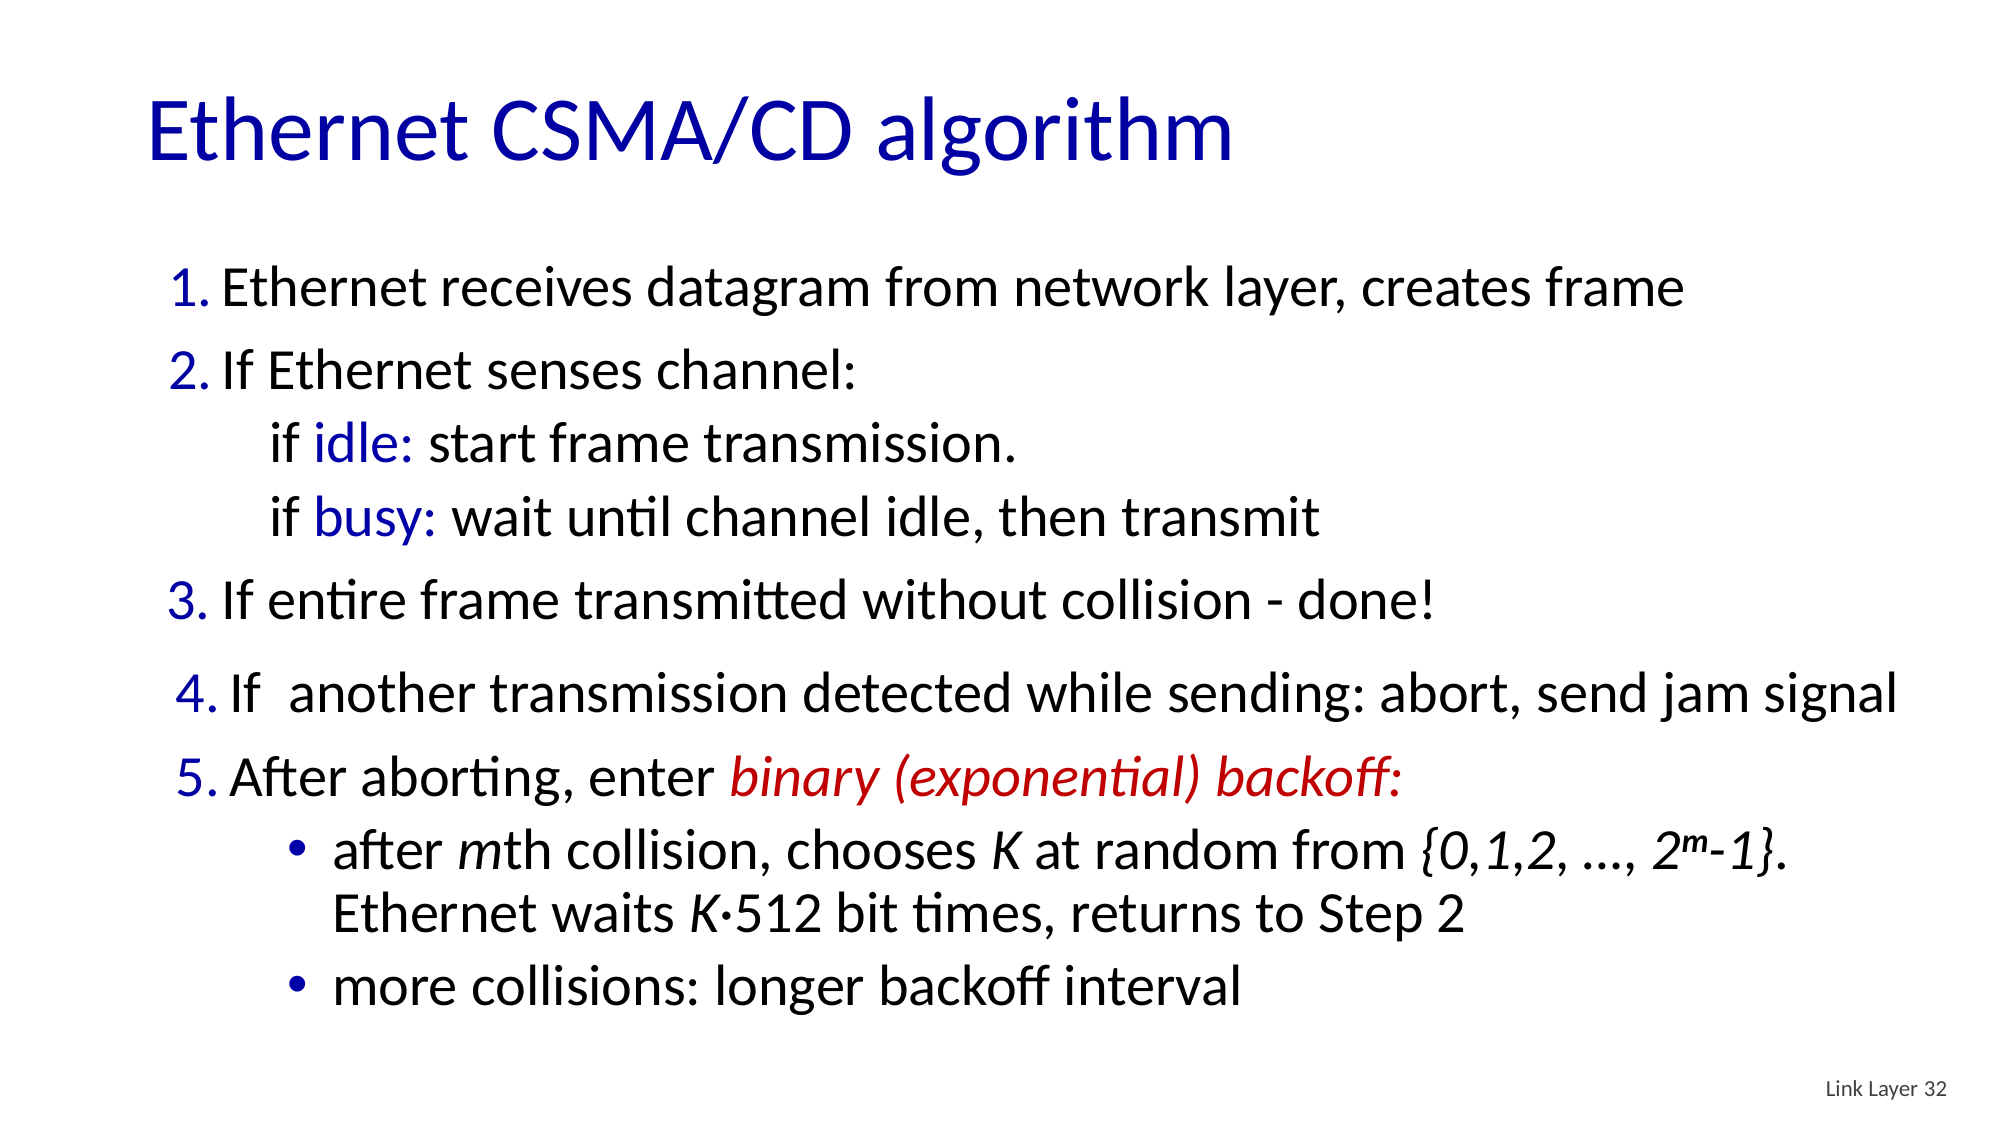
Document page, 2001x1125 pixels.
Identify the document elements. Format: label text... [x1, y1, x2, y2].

slide_number Link Layer 32 [1512, 1056, 1963, 1117]
text_box Ethernet receives datagram from network layer, creates frame If Ethernet senses channel: if idle: start frame transmission. if busy: wait until channel idle, then transmit If entire frame transmitted without collision - done! [131, 248, 1803, 646]
title Ethernet CSMA/CD algorithm [131, 57, 1857, 205]
text_box If another transmission detected while sending: abort, send jam signal After aborting, enter binary (exponential) backoff: after mth collision, chooses K at random from {0,1,2, …, 2m-1}. Ethernet waits K·512 bit times, returns to Step 2 more collisions: longer backoff interval [139, 654, 1979, 1064]
